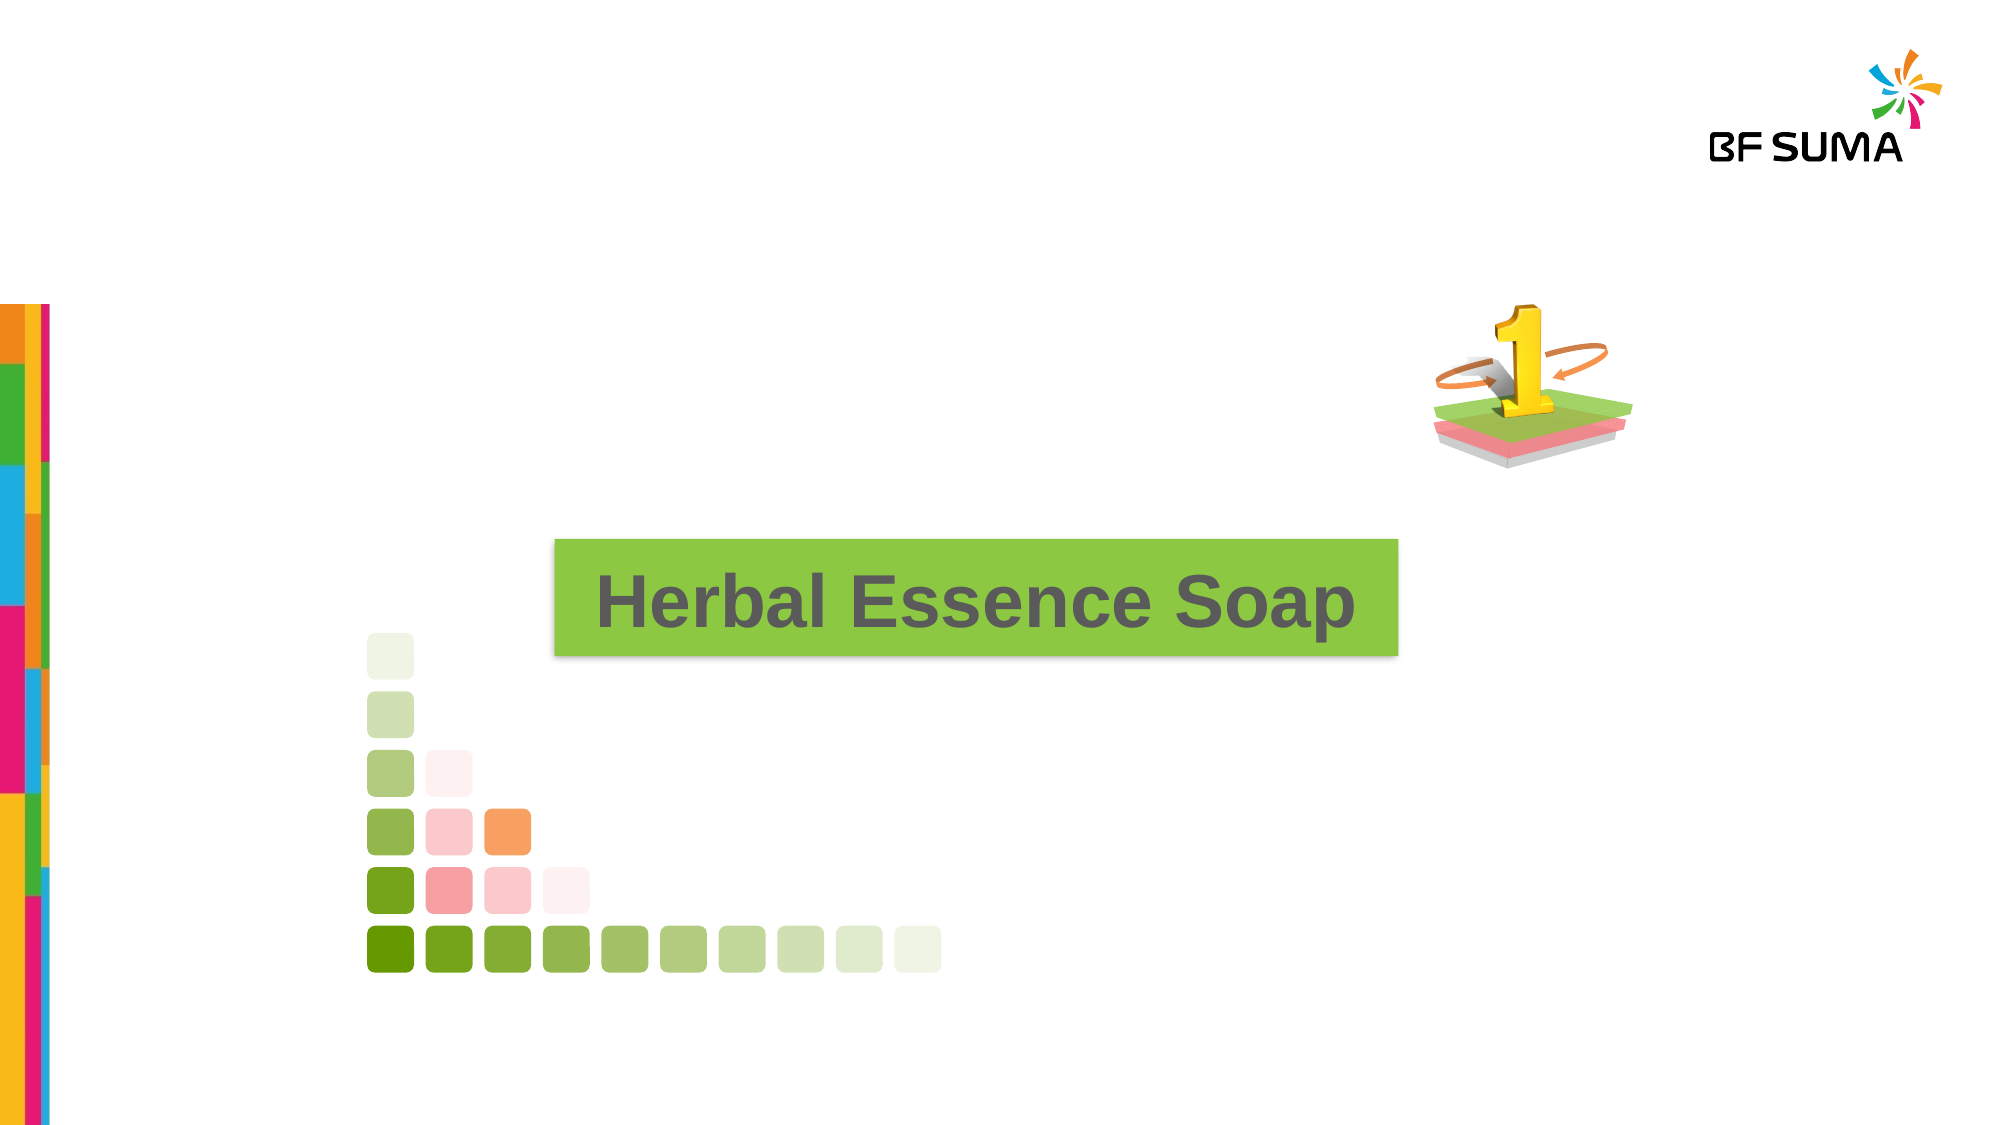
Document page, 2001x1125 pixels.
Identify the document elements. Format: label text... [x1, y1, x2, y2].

text_box Herbal Essence Soap [554, 538, 1399, 657]
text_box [367, 632, 1000, 973]
picture [1654, 37, 1977, 196]
picture [0, 304, 50, 1125]
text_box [1433, 304, 1633, 469]
